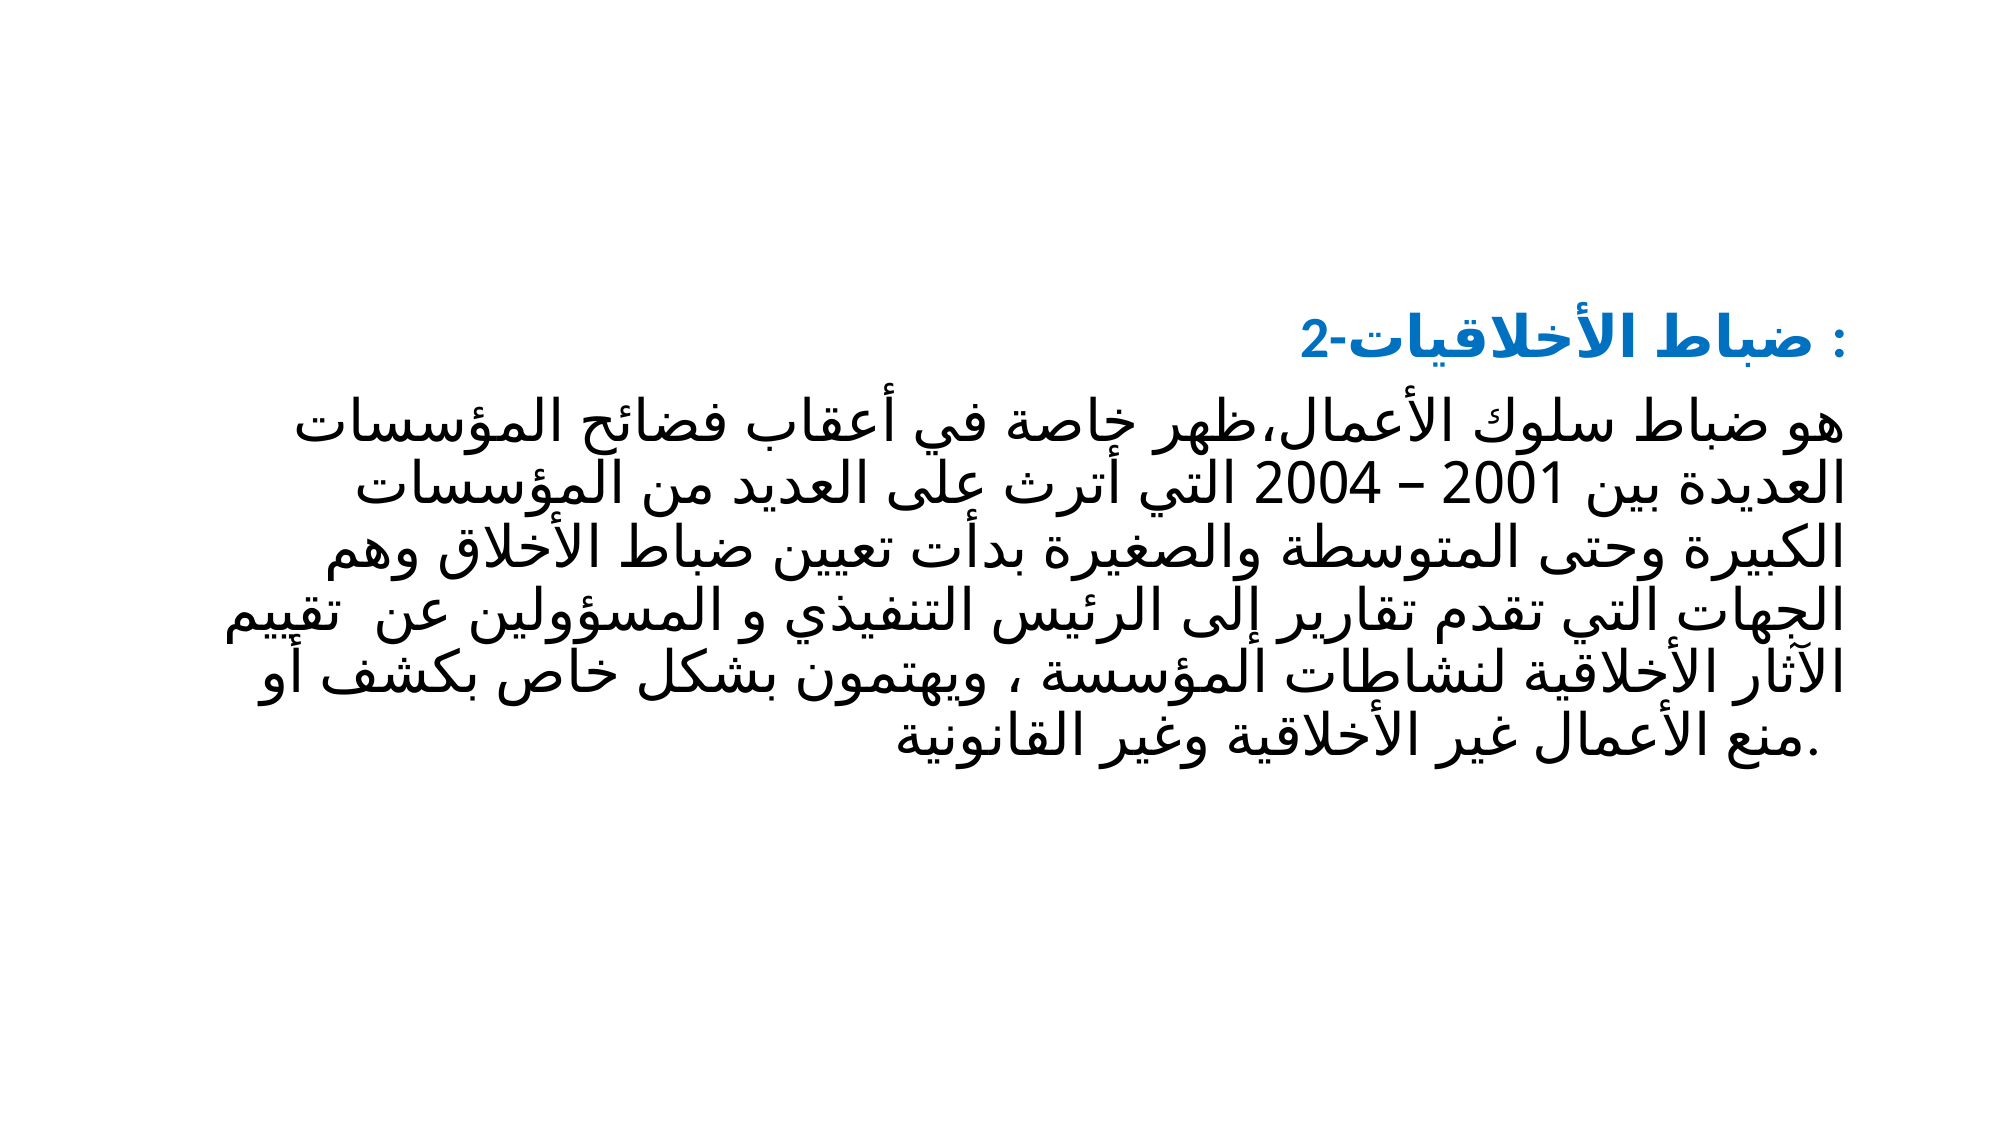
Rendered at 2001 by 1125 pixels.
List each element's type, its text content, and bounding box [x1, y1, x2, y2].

list 2-ضباط الأخلاقيات : هو ضباط سلوك الأعمال،ظهر خاصة في أعقاب فضائح المؤسسات العديدة بين 2001 – 2004 التي أترث على العديد من المؤسسات الكبيرة وحتى المتوسطة والصغيرة بدأت تعيين ضباط الأخلاق وهم الجهات التي تقدم تقارير إلى الرئيس التنفيذي و المسؤولين عن تقييم الآثار الأخلاقية لنشاطات المؤسسة ، ويهتمون بشكل خاص بكشف أو منع الأعمال غير الأخلاقية وغير القانونية. [137, 299, 1863, 1014]
